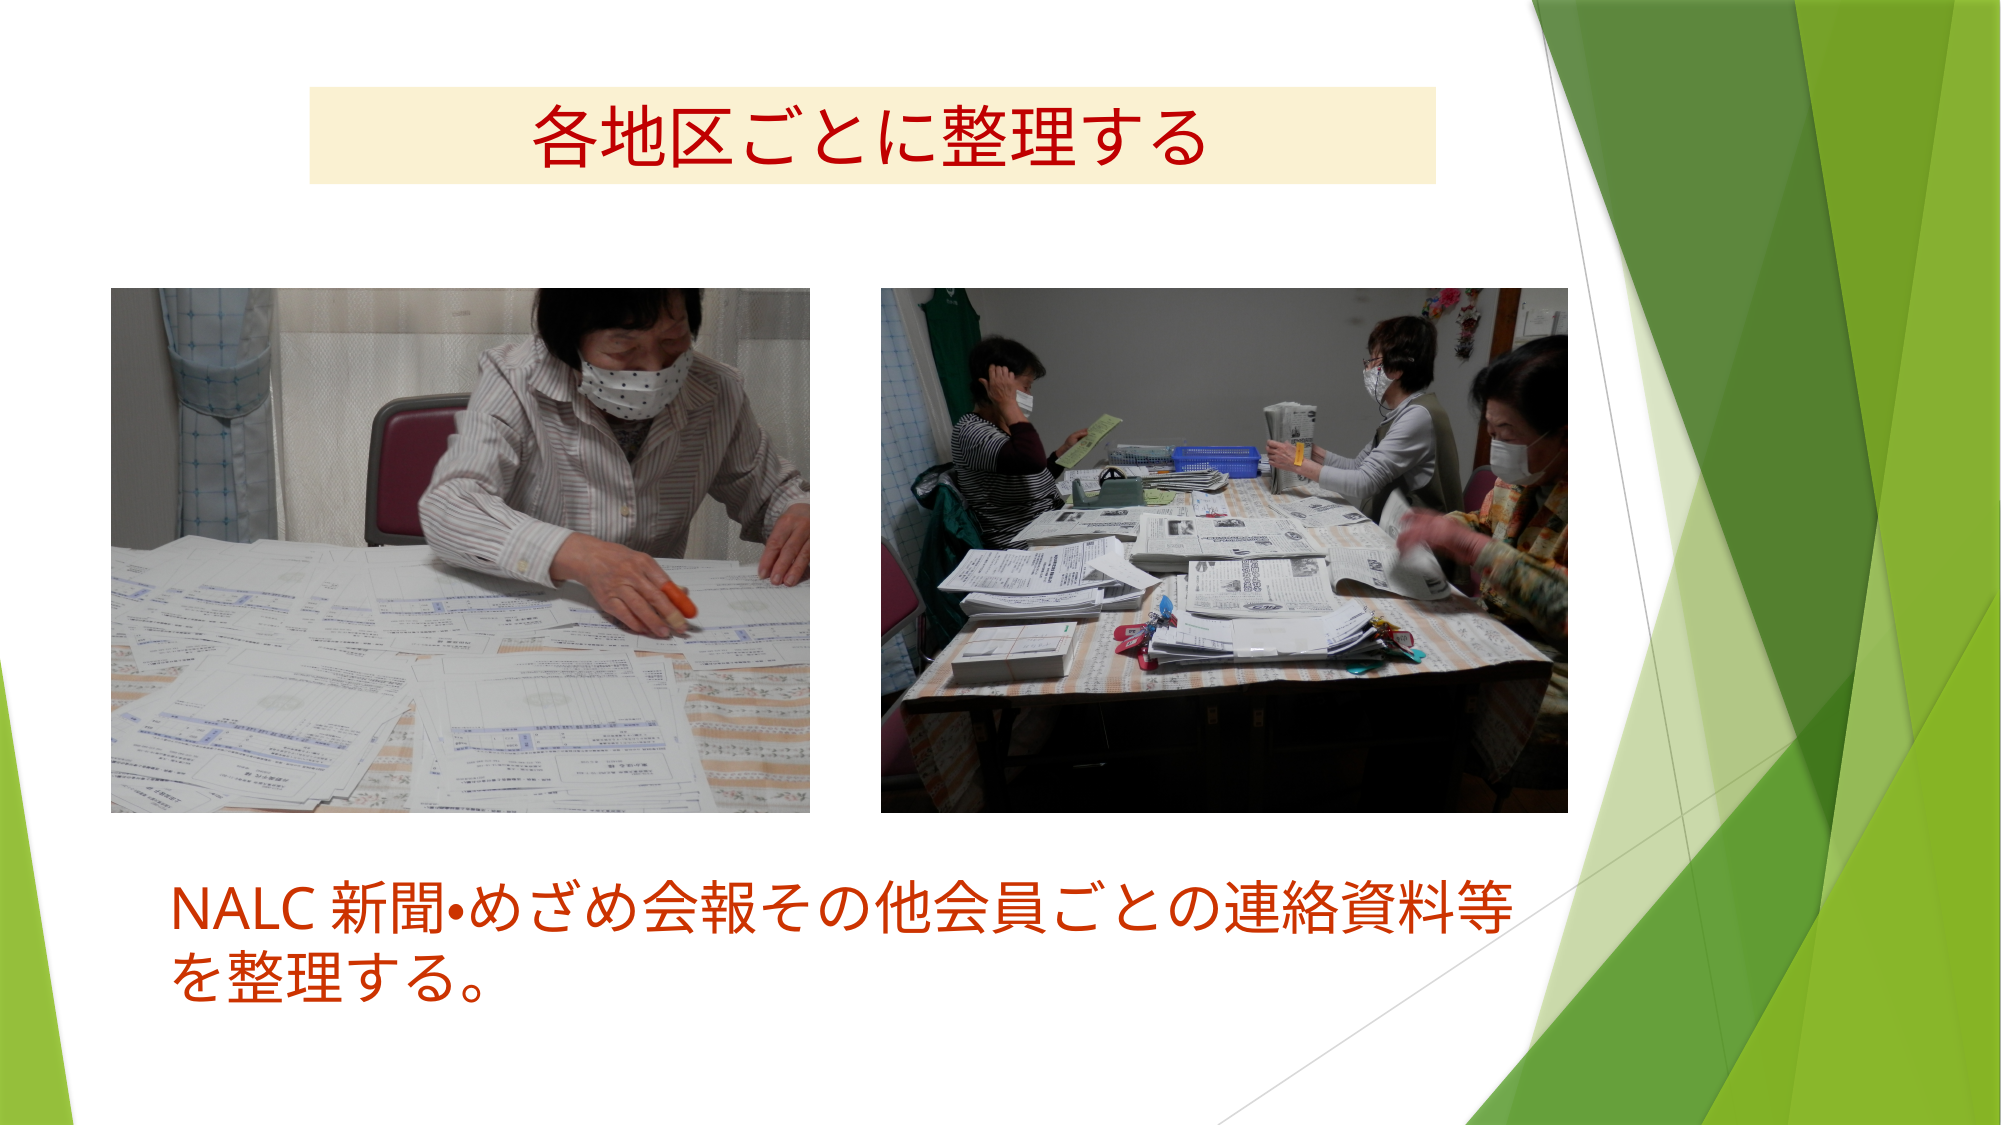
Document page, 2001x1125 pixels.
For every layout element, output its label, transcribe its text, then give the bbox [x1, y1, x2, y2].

picture [110, 288, 810, 814]
text_box NALC新聞・めざめ会報その他会員ごとの連絡資料等を整理する。 [153, 863, 1565, 1019]
picture [880, 288, 1568, 814]
title 各地区ごとに整理する [309, 86, 1436, 185]
